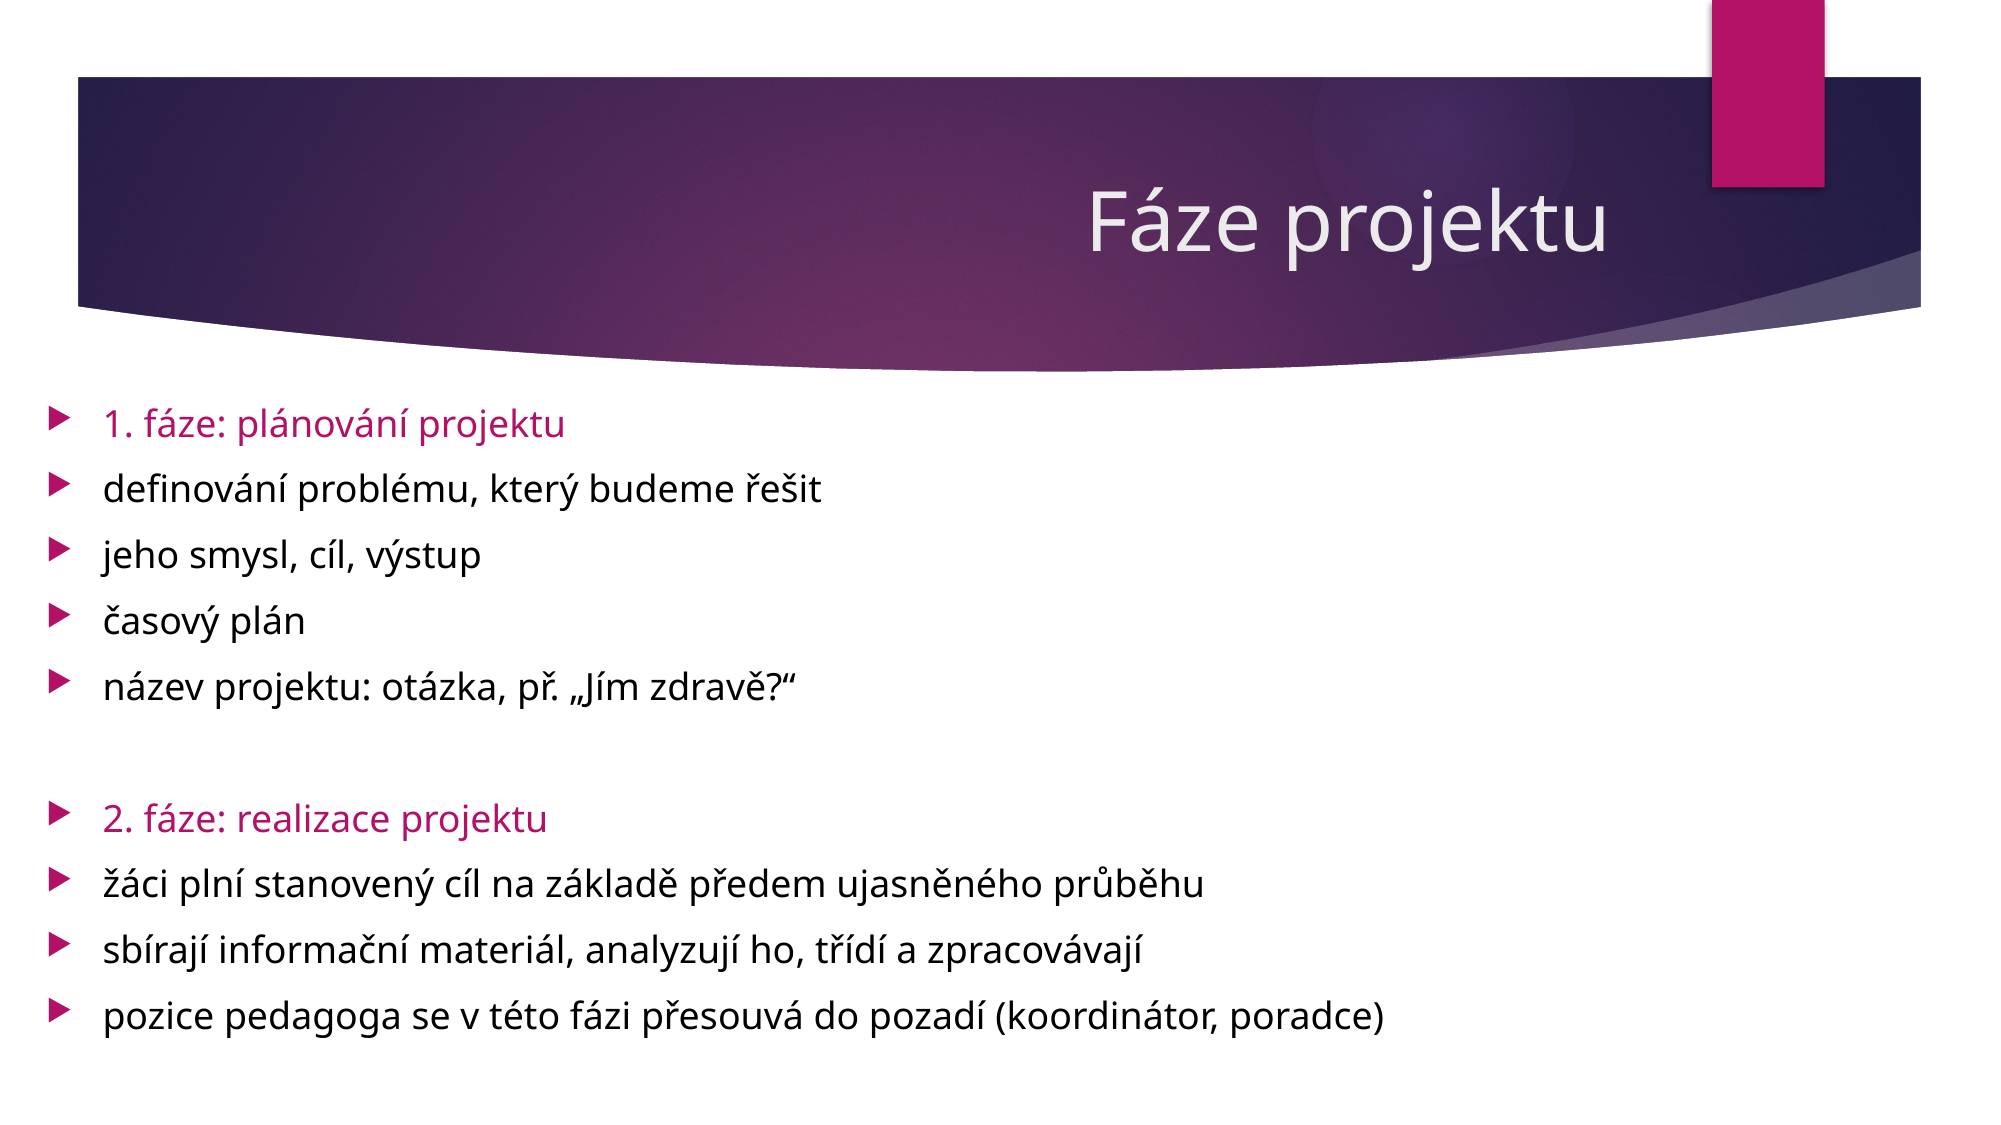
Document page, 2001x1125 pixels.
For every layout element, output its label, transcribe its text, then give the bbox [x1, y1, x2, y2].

title Fáze projektu [189, 159, 1627, 276]
list 1. fáze: plánování projektu definování problému, který budeme řešit jeho smysl, cíl, výstup časový plán název projektu: otázka, př. „Jím zdravě?“ 2. fáze: realizace projektu žáci plní stanovený cíl na základě předem ujasněného průběhu sbírají informační materiál, analyzují ho, třídí a zpracovávají pozice pedagoga se v této fázi přesouvá do pozadí (koordinátor, poradce) [31, 392, 1967, 1107]
